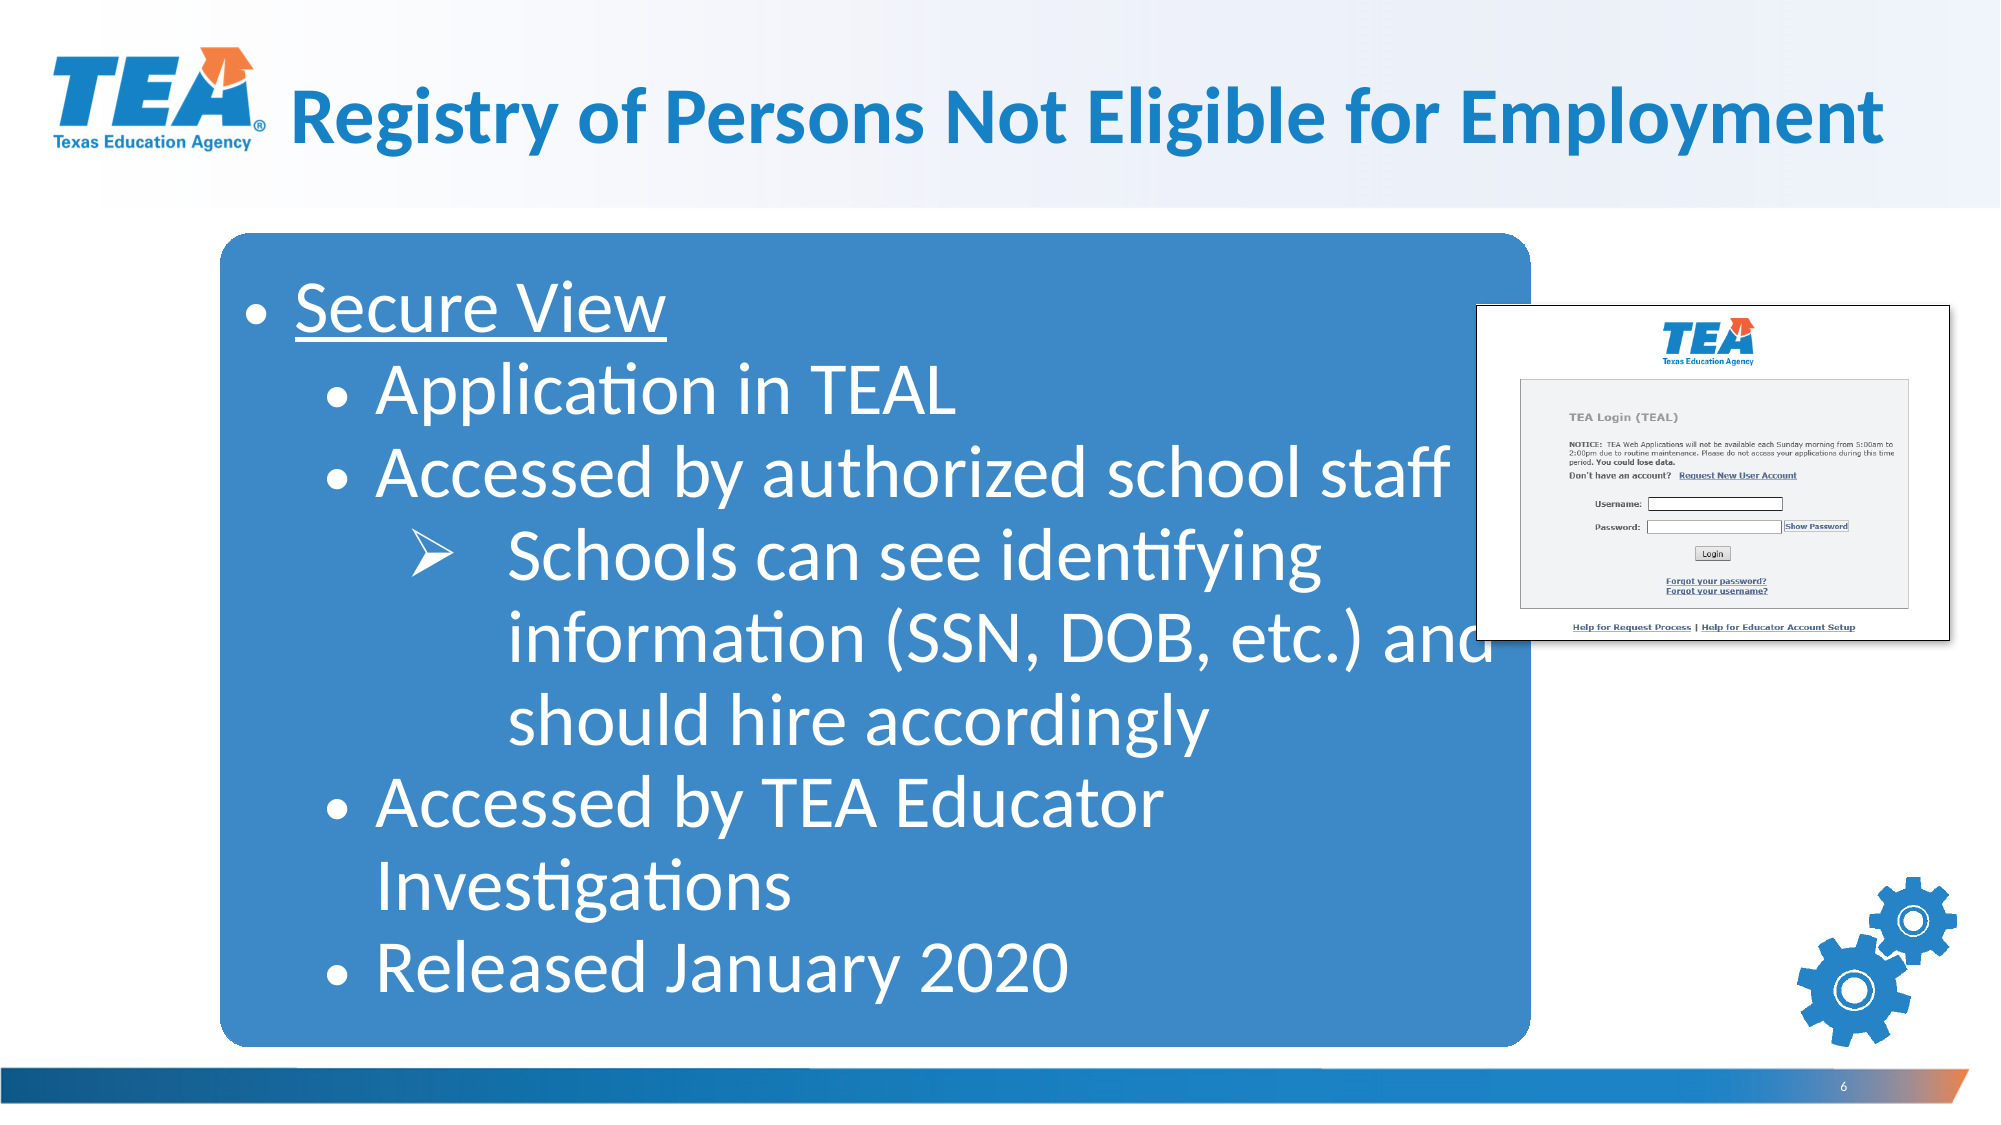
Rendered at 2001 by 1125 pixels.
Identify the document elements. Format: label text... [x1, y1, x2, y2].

text_box Registry of Persons Not Eligible for Employment [275, 38, 1925, 210]
slide_number 6 [1412, 1071, 1863, 1103]
text_box Secure View Application in TEAL Accessed by authorized school staff Schools can see identifying information (SSN, DOB, etc.) and should hire accordingly Accessed by TEA Educator Investigations Released January 2020 [220, 233, 1531, 1047]
picture [0, 0, 2001, 1125]
